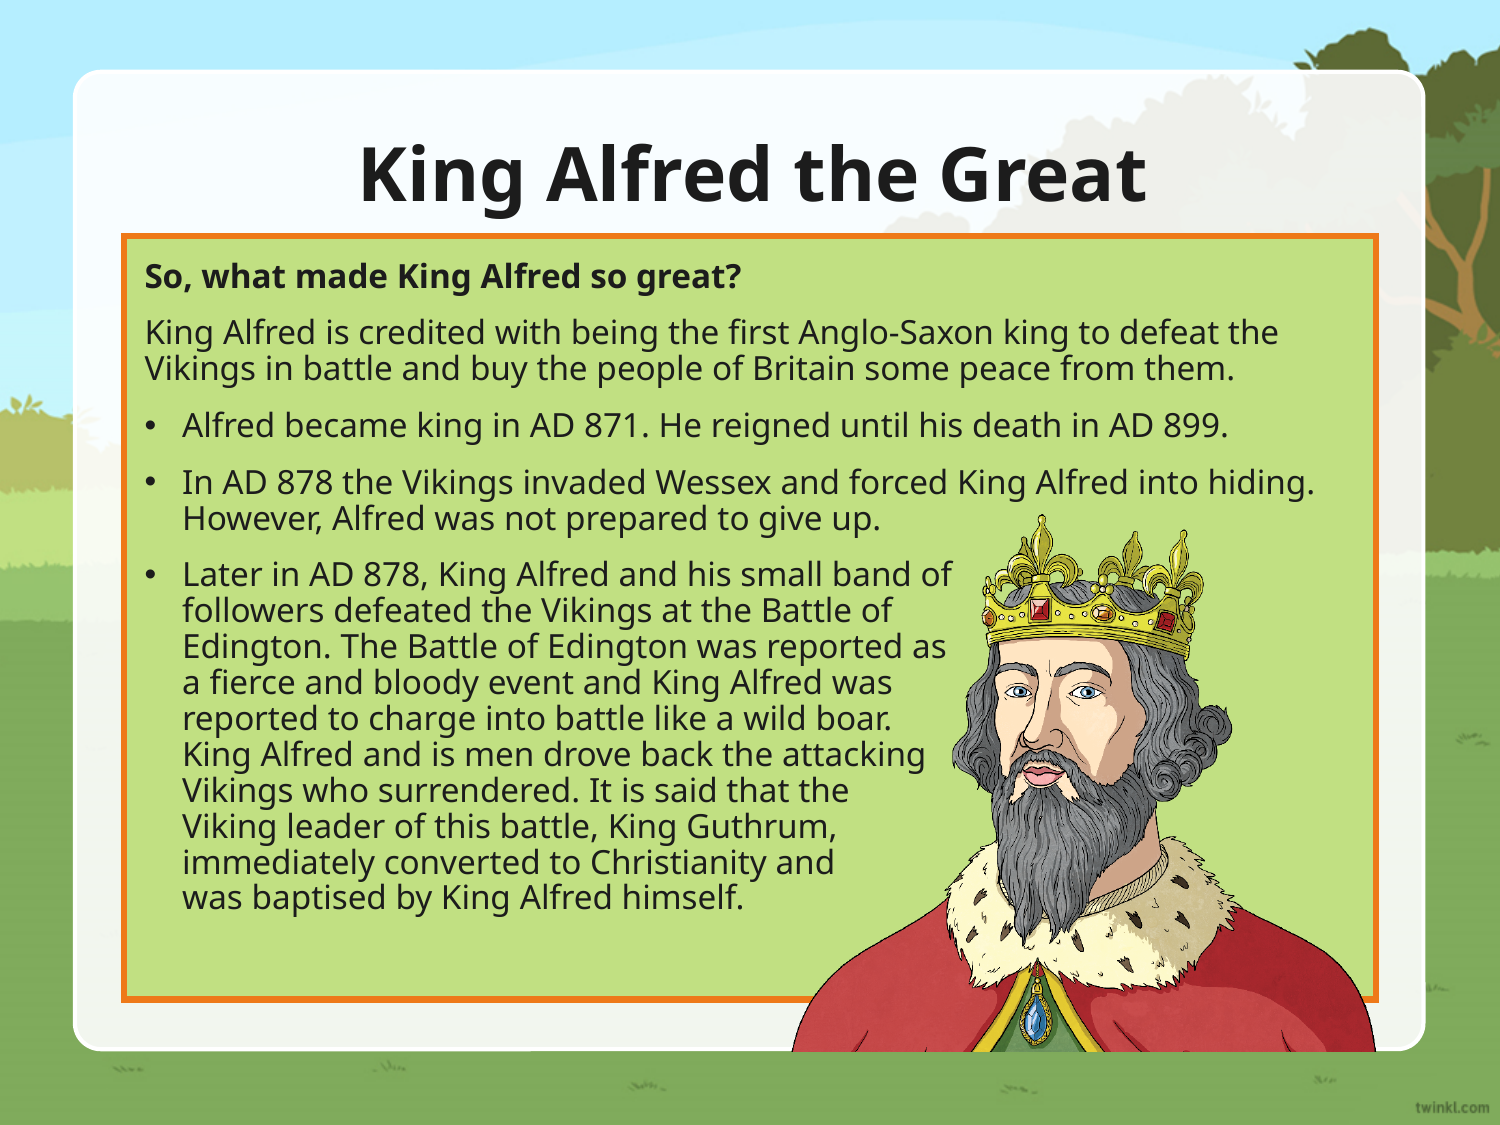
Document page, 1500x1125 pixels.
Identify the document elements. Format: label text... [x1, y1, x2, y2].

picture [0, 0, 1500, 1125]
list So, what made King Alfred so great? King Alfred is credited with being the first Anglo-Saxon king to defeat the Vikings in battle and buy the people of Britain some peace from them. Alfred became king in AD 871. He reigned until his death in AD 899. In AD 878 the Vikings invaded Wessex and forced King Alfred into hiding. However, Alfred was not prepared to give up. Later in AD 878, King Alfred and his small band of followers defeated the Vikings at the Battle of Edington. The Battle of Edington was reported as a fierce and bloody event and King Alfred was reported to charge into battle like a wild boar. King Alfred and is men drove back the attacking Vikings who surrendered. It is said that the Viking leader of this battle, King Guthrum, immediately converted to Christianity and was baptised by King Alfred himself. [142, 257, 1374, 919]
title King Alfred the Great [80, 117, 1426, 238]
text_box [123, 235, 1377, 1000]
